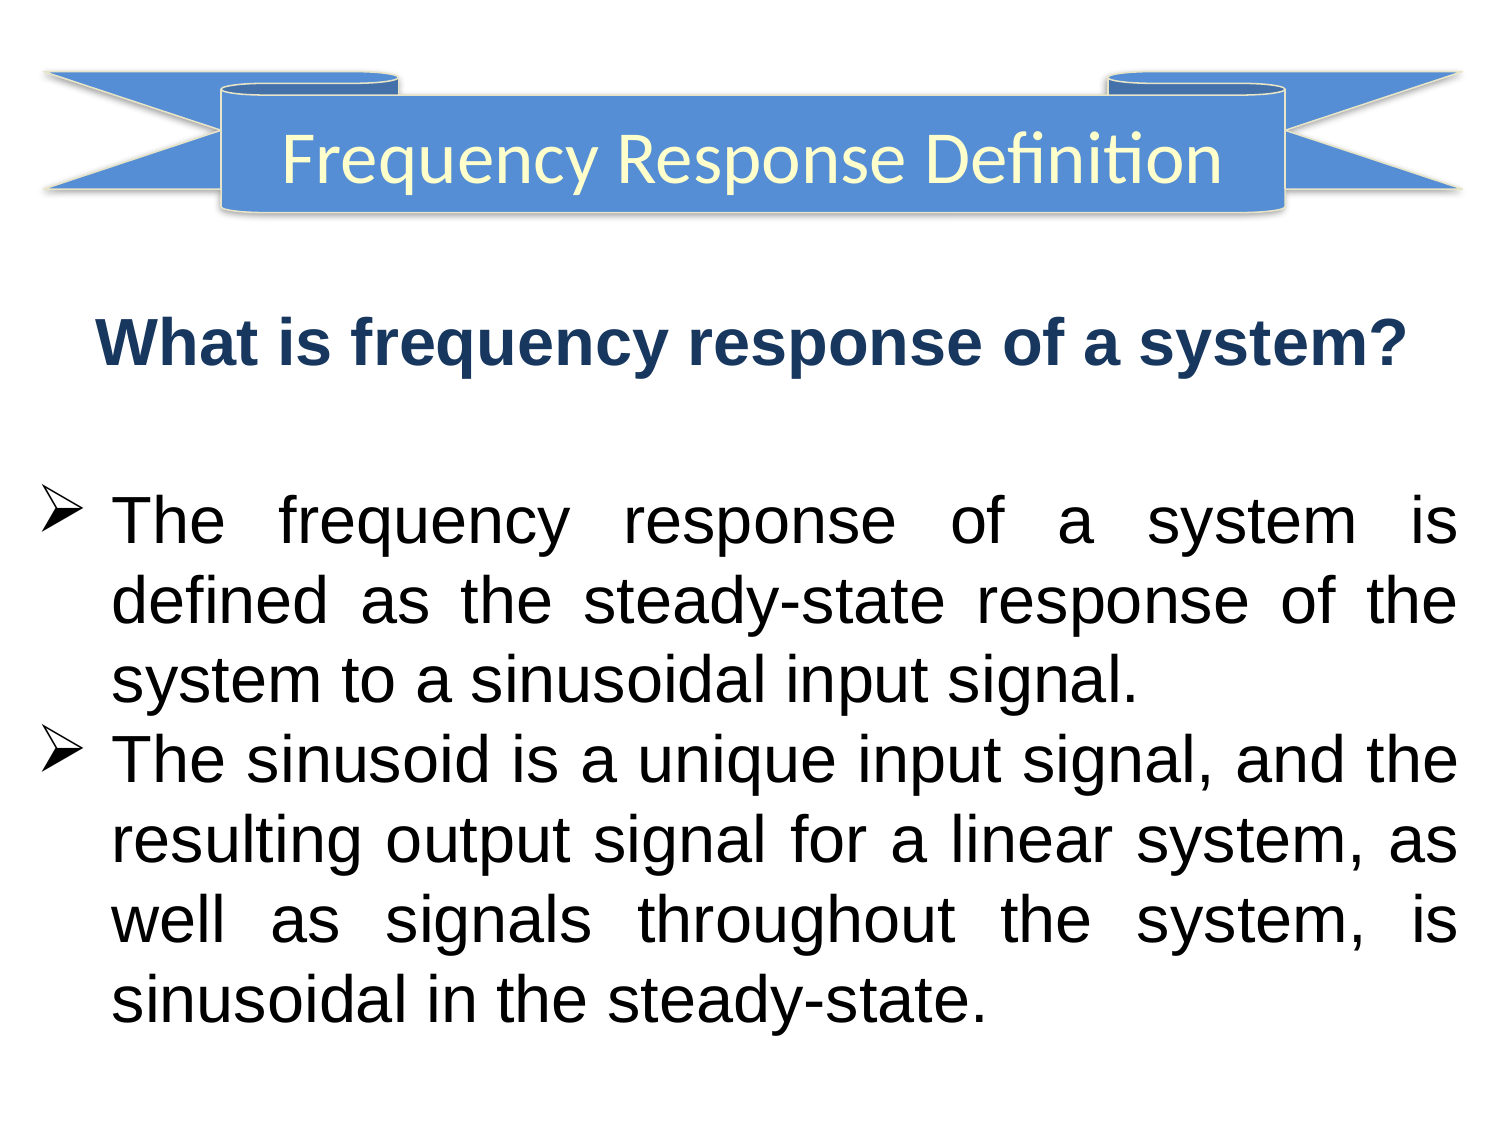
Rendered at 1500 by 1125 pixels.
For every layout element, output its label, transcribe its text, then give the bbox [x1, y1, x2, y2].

text_box Frequency Response Definition [42, 70, 1464, 214]
text_box The frequency response of a system is defined as the steady-state response of the system to a sinusoidal input signal. The sinusoid is a unique input signal, and the resulting output signal for a linear system, as well as signals throughout the system, is sinusoidal in the steady-state. [21, 469, 1475, 1044]
text_box What is frequency response of a system? [43, 291, 1463, 386]
